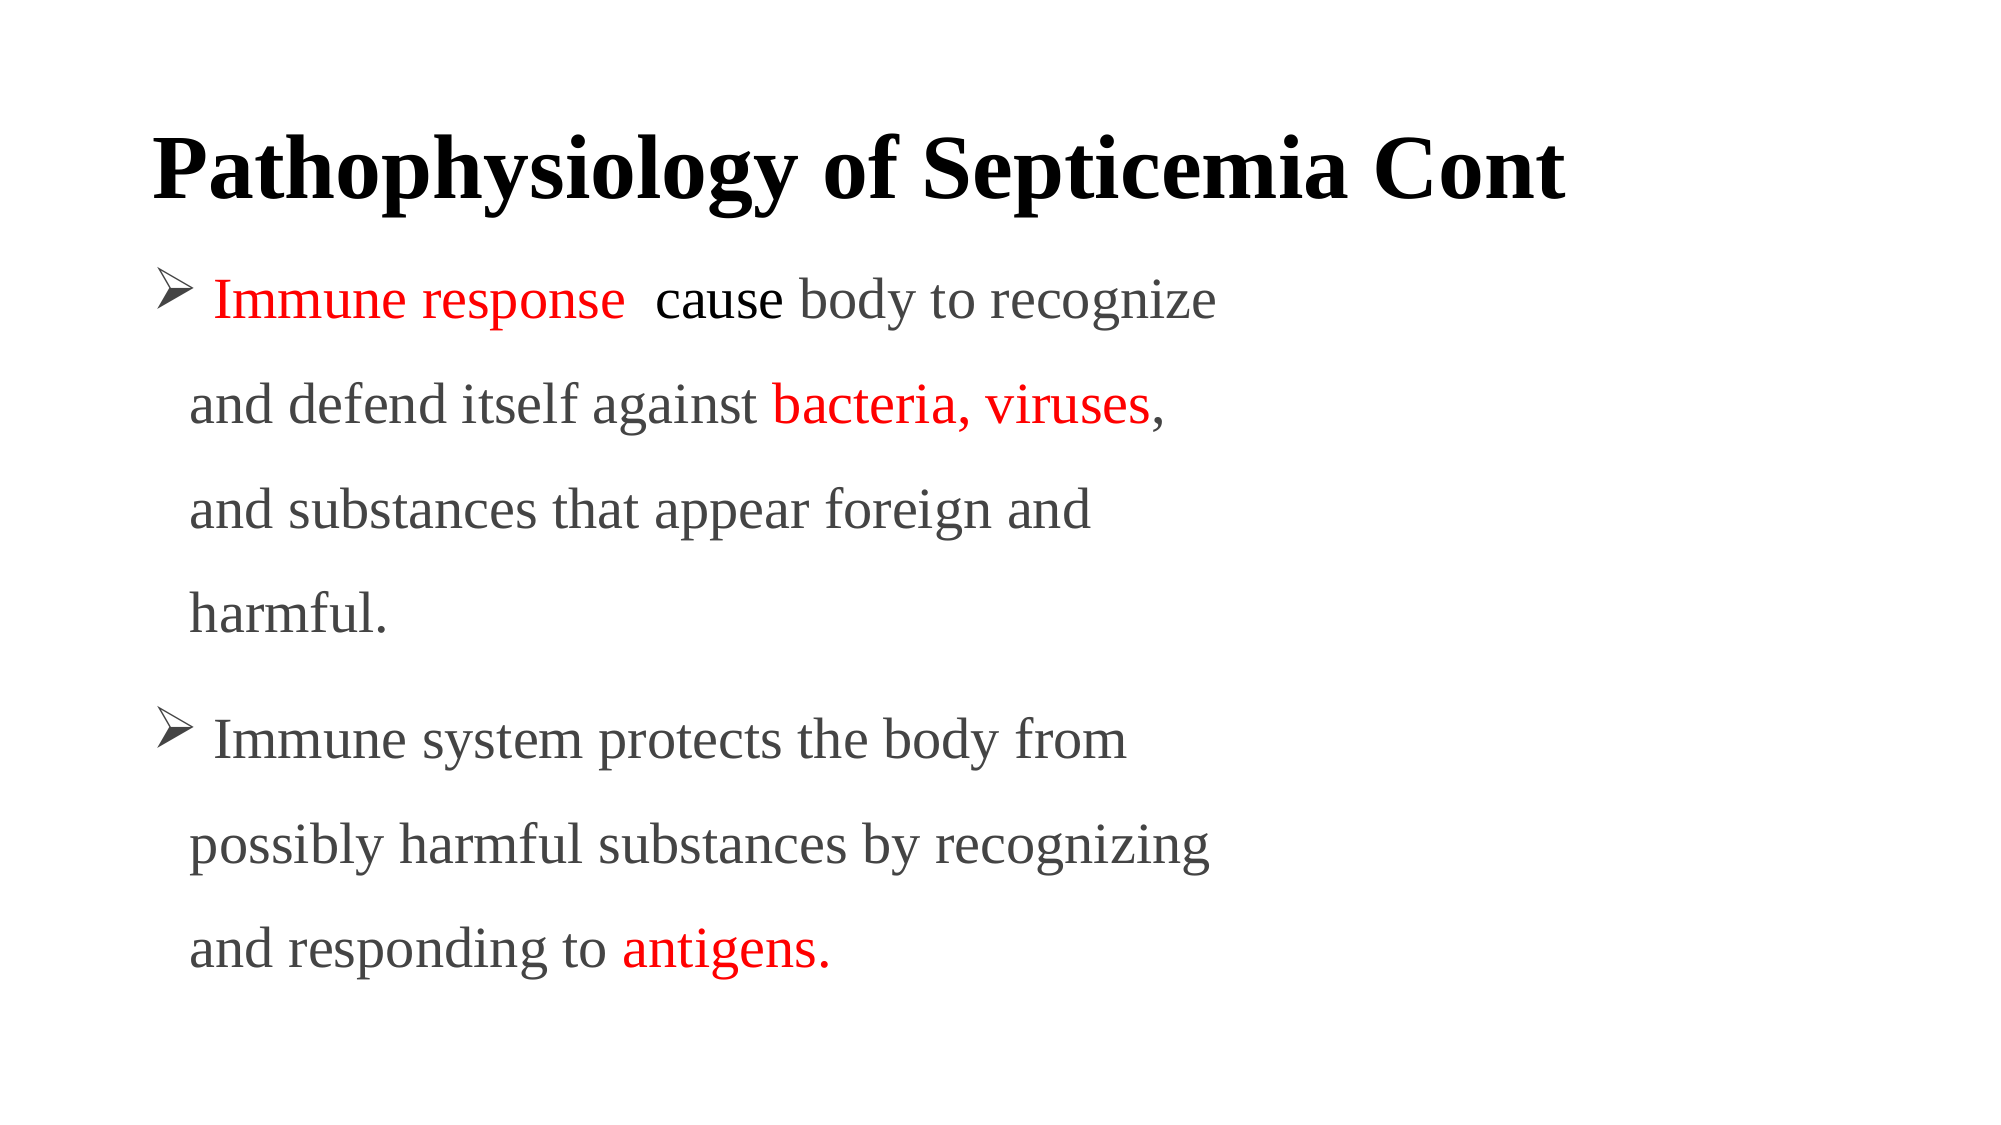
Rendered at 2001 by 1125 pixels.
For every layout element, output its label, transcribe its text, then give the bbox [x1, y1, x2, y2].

list Immune response cause body to recognize and defend itself against bacteria, viruses, and substances that appear foreign and harmful. Immune system protects the body from possibly harmful substances by recognizing and responding to antigens. [137, 217, 1246, 1125]
title Pathophysiology of Septicemia Cont [137, 59, 1863, 278]
